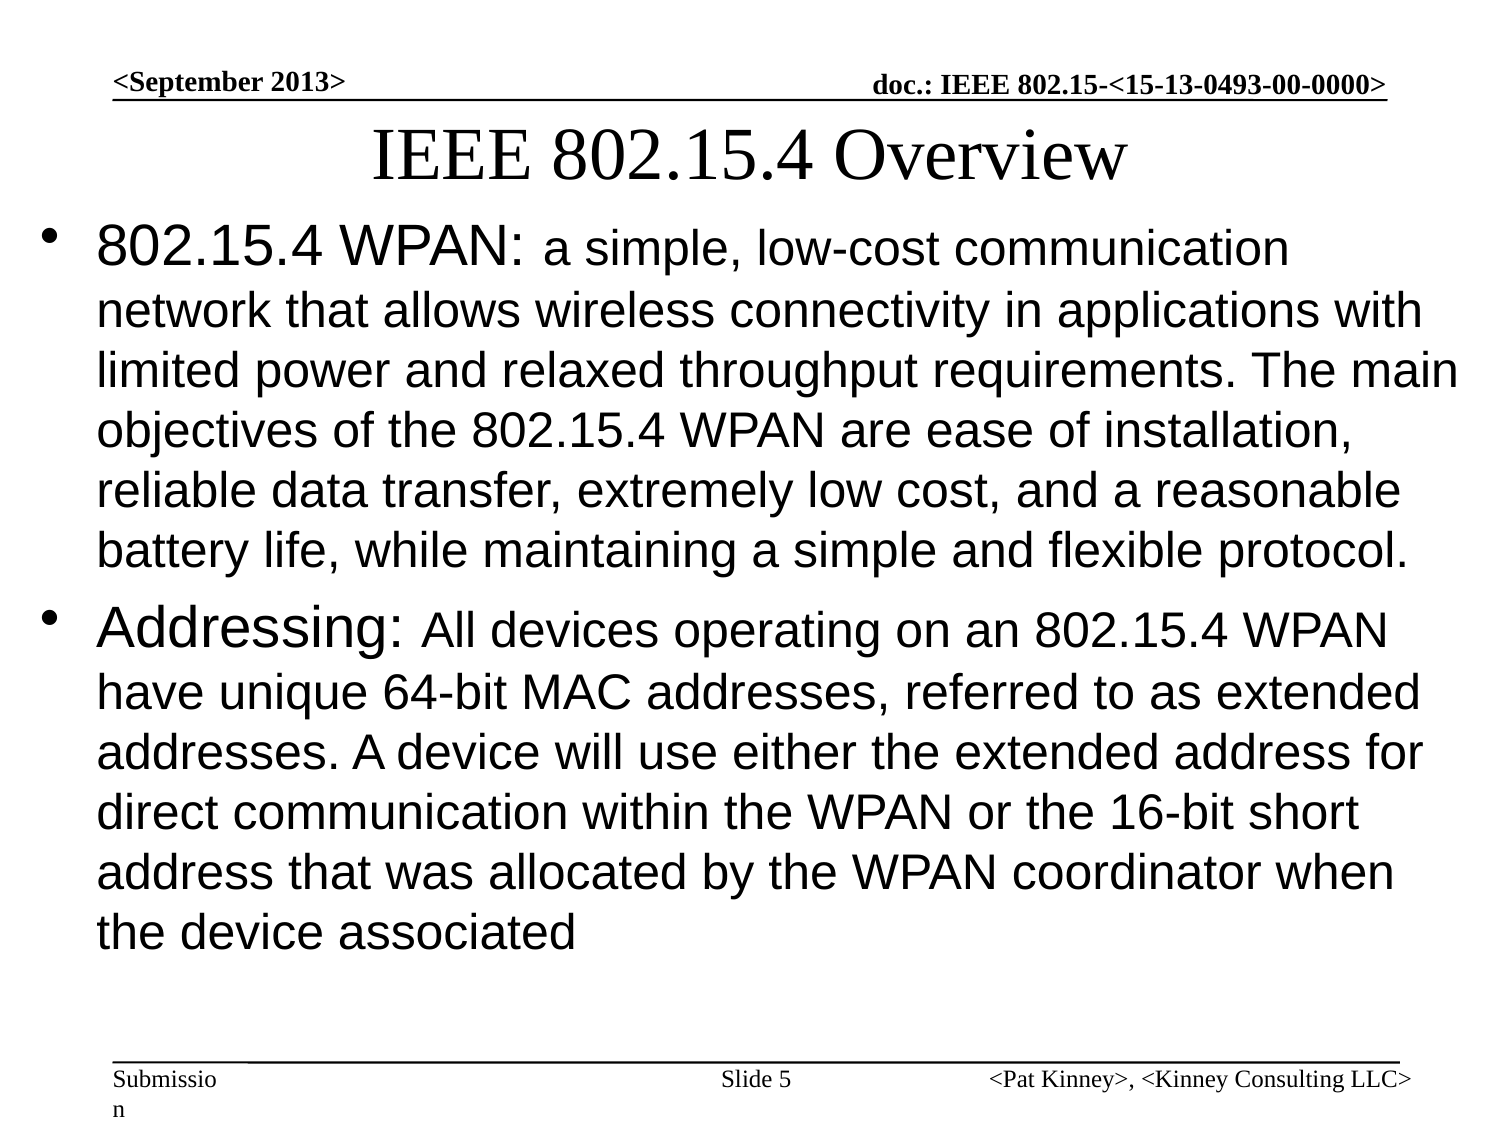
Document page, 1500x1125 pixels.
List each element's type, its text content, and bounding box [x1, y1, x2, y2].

footer <Pat Kinney>, <Kinney Consulting LLC> [899, 1061, 1413, 1093]
title IEEE 802.15.4 Overview [112, 62, 1388, 199]
slide_number Slide 5 [712, 1061, 800, 1093]
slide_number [112, 62, 376, 98]
list 802.15.4 WPAN: a simple, low-cost communication network that allows wireless connectivity in applications with limited power and relaxed throughput requirements. The main objectives of the 802.15.4 WPAN are ease of installation, reliable data transfer, extremely low cost, and a reasonable battery life, while maintaining a simple and flexible protocol. Addressing: All devices operating on an 802.15.4 WPAN have unique 64-bit MAC addresses, referred to as extended addresses. A device will use either the extended address for direct communication within the WPAN or the 16-bit short address that was allocated by the WPAN coordinator when the device associated [24, 199, 1488, 1088]
